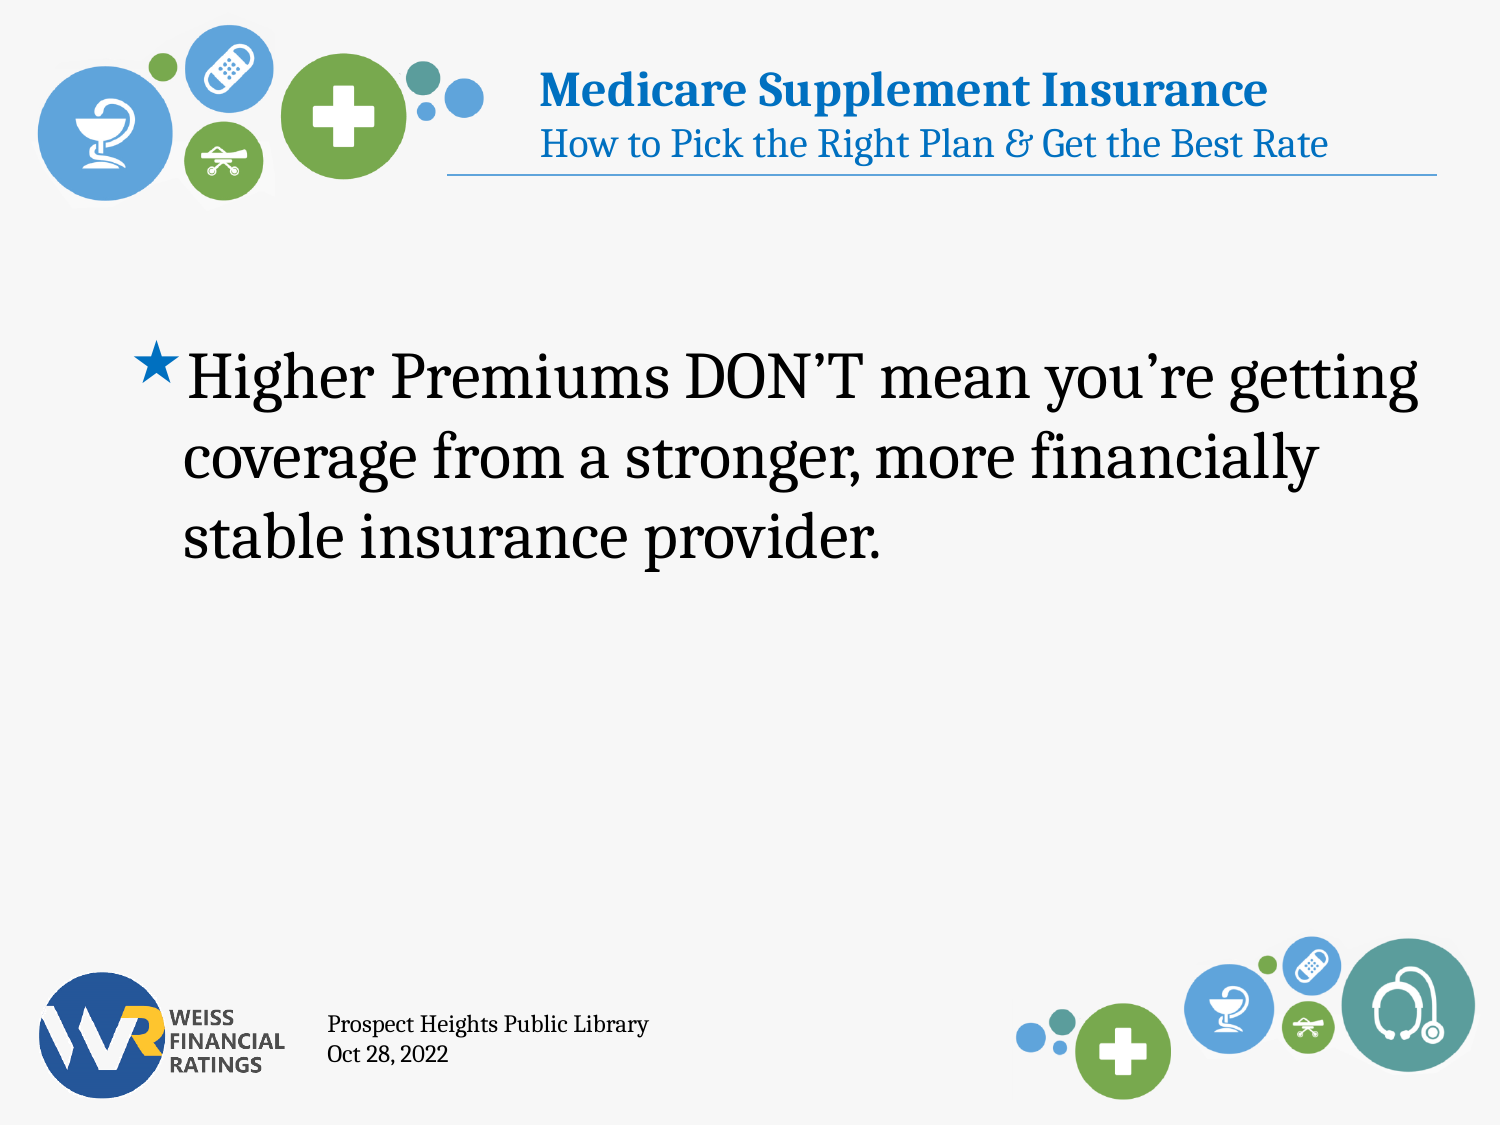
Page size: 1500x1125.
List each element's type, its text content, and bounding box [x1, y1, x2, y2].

picture [18, 12, 488, 231]
text_box Higher Premiums DON’T mean you’re getting coverage from a stronger, more financially stable insurance provider. [112, 324, 1438, 740]
picture [1012, 928, 1482, 1100]
picture [31, 968, 290, 1100]
